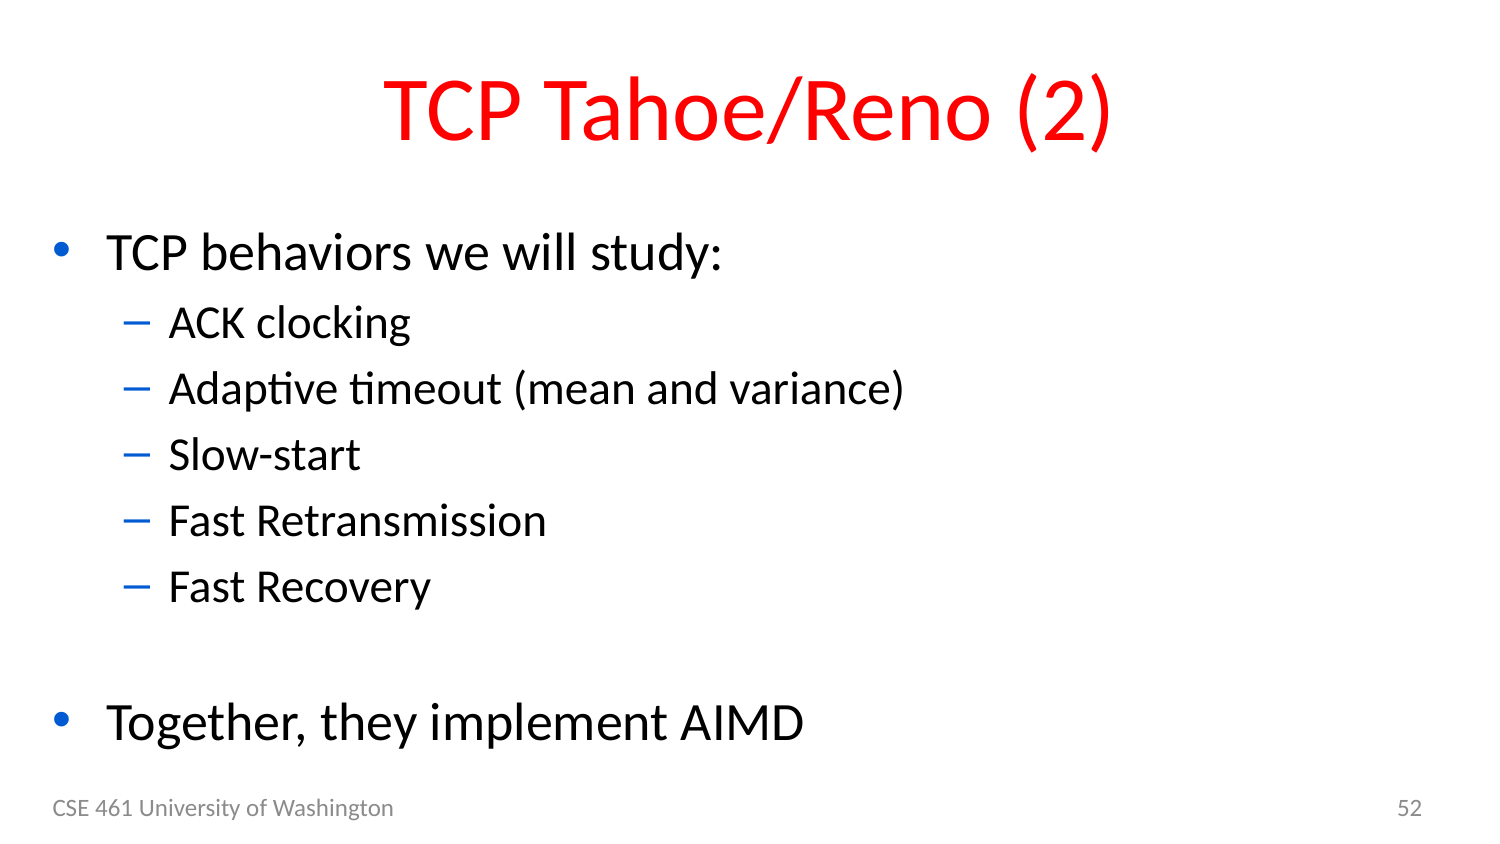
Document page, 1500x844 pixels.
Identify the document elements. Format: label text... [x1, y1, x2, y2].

footer CSE 461 University of Washington [37, 784, 513, 830]
slide_number 52 [1087, 784, 1438, 830]
title TCP Tahoe/Reno (2) [37, 33, 1463, 175]
list TCP behaviors we will study: ack clocking Adaptive timeout (mean and variance) Slow-start Fast Retransmission Fast Recovery Together, they implement AIMD [37, 209, 975, 760]
